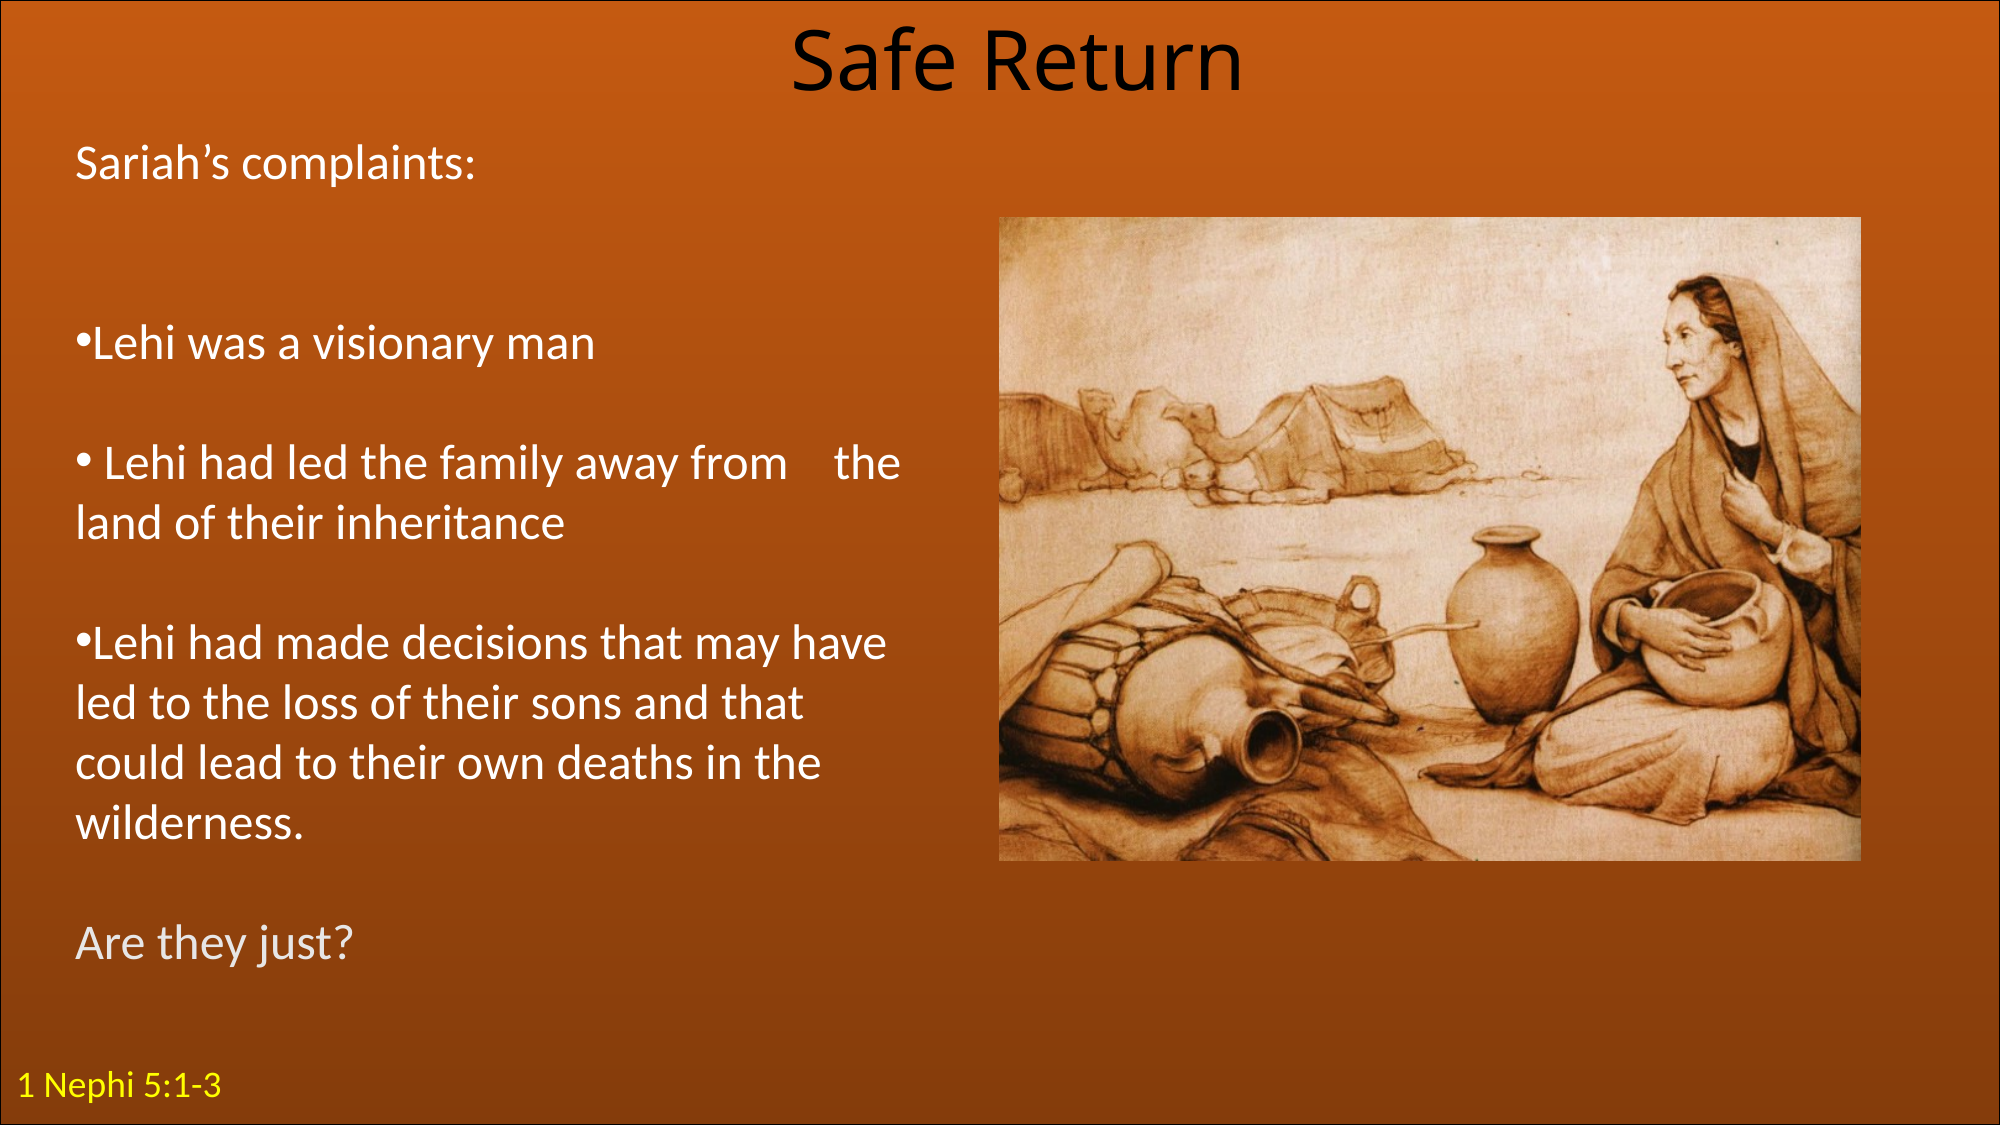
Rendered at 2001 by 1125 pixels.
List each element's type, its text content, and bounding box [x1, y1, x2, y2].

text_box Safe Return [362, 0, 1675, 115]
text_box 1 Nephi 5:1-3 [1, 1052, 237, 1113]
text_box Sariah’s complaints: Lehi was a visionary man Lehi had led the family away from the land of their inheritance Lehi had made decisions that may have led to the loss of their sons and that could lead to their own deaths in the wilderness. Are they just? [60, 122, 922, 1098]
picture [999, 217, 1861, 861]
text_box [0, 0, 2000, 1125]
